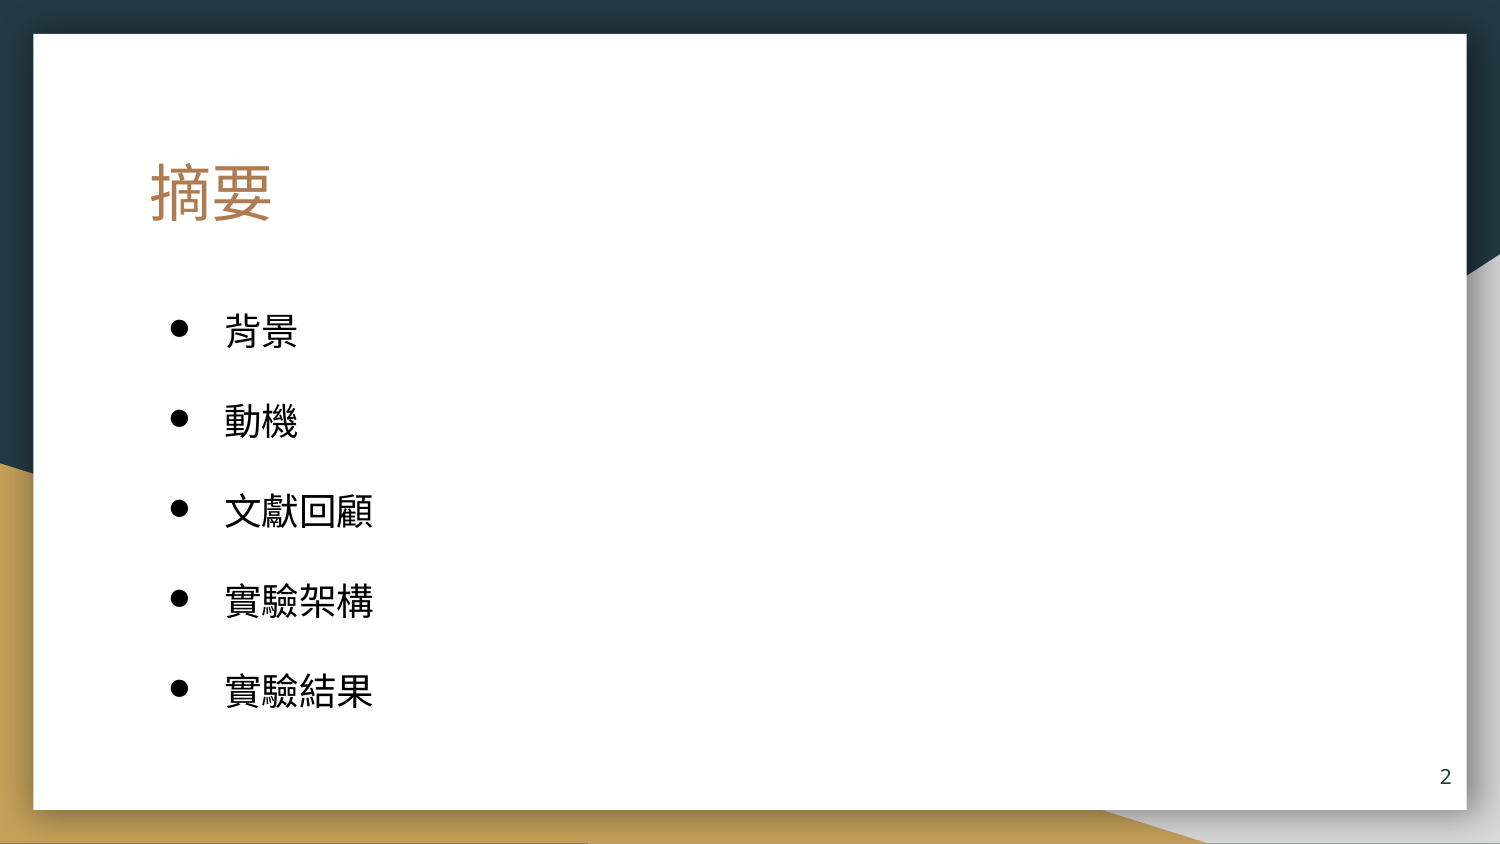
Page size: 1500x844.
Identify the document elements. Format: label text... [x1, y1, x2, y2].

slide_number ‹#› [1376, 745, 1467, 810]
text_box 背景 動機 文獻回顧 實驗架構 實驗結果 [134, 293, 1208, 728]
title 摘要 [134, 138, 1366, 296]
